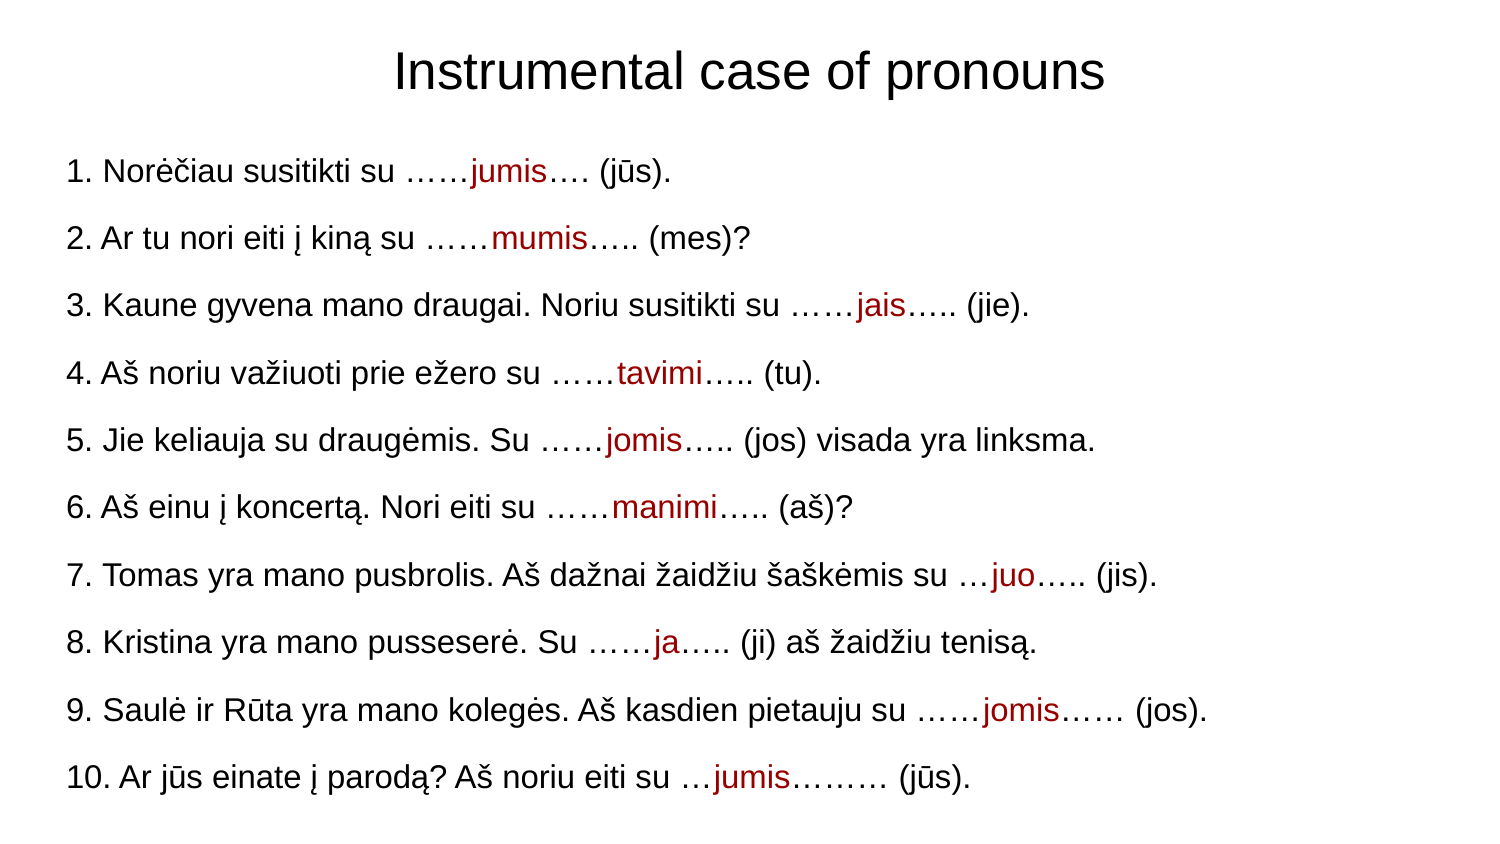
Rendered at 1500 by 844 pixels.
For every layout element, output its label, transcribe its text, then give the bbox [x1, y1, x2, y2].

title Instrumental case of pronouns [51, 21, 1449, 116]
list 1. Norėčiau susitikti su ……jumis…. (jūs). 2. Ar tu nori eiti į kiną su ……mumis….. (mes)? 3. Kaune gyvena mano draugai. Noriu susitikti su ……jais….. (jie). 4. Aš noriu važiuoti prie ežero su ……tavimi….. (tu). 5. Jie keliauja su draugėmis. Su ……jomis….. (jos) visada yra linksma. 6. Aš einu į koncertą. Nori eiti su ……manimi….. (aš)? 7. Tomas yra mano pusbrolis. Aš dažnai žaidžiu šaškėmis su …juo….. (jis). 8. Kristina yra mano pusseserė. Su ……ja….. (ji) aš žaidžiu tenisą. 9. Saulė ir Rūta yra mano kolegės. Aš kasdien pietauju su ……jomis…… (jos). 10. Ar jūs einate į parodą? Aš noriu eiti su …jumis……… (jūs). [51, 128, 1449, 817]
